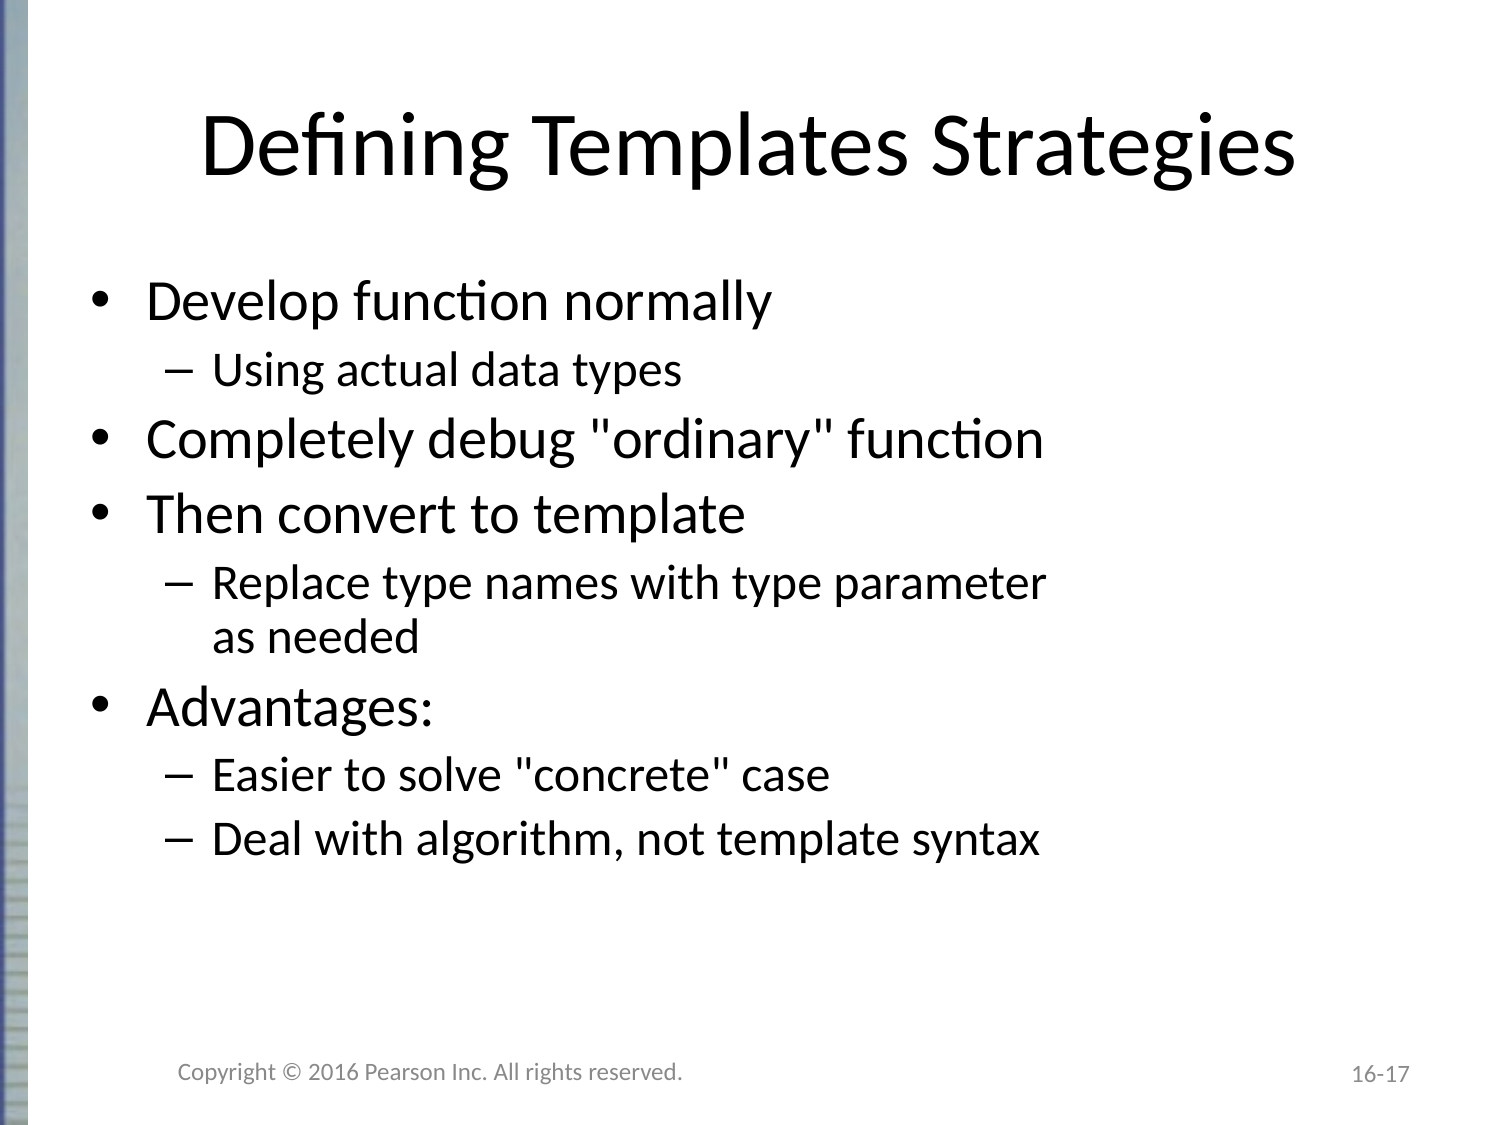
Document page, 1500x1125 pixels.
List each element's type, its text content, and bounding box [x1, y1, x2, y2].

picture [0, 0, 28, 1125]
footer Copyright © 2016 Pearson Inc. All rights reserved. [75, 1040, 788, 1100]
list Develop function normally Using actual data types Completely debug "ordinary" function Then convert to template Replace type names with type parameter as needed Advantages: Easier to solve "concrete" case Deal with algorithm, not template syntax [75, 262, 1425, 1005]
title Defining Templates Strategies [75, 45, 1425, 233]
slide_number 16-17 [1074, 1042, 1425, 1103]
